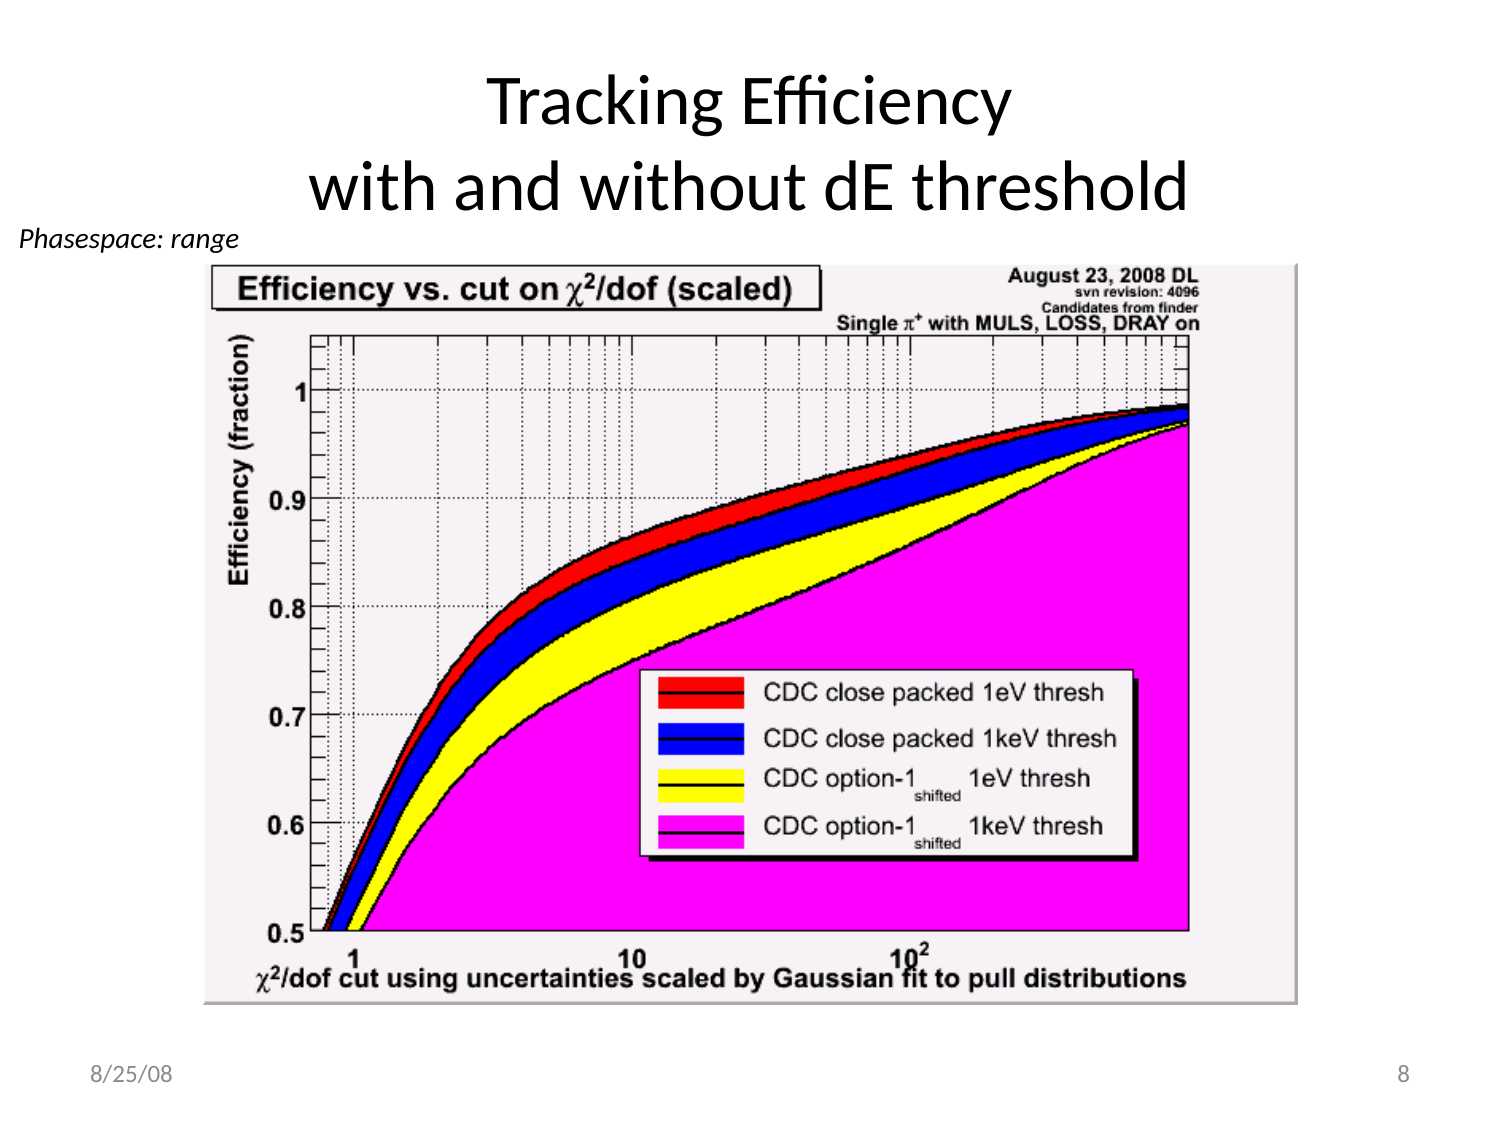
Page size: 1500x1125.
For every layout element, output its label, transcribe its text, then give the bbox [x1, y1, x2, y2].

text_box Phasespace: range [3, 211, 255, 262]
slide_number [75, 1042, 425, 1103]
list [202, 262, 1298, 1006]
title Tracking Efficiency with and without dE threshold [75, 45, 1425, 233]
slide_number 8 [1074, 1042, 1425, 1103]
